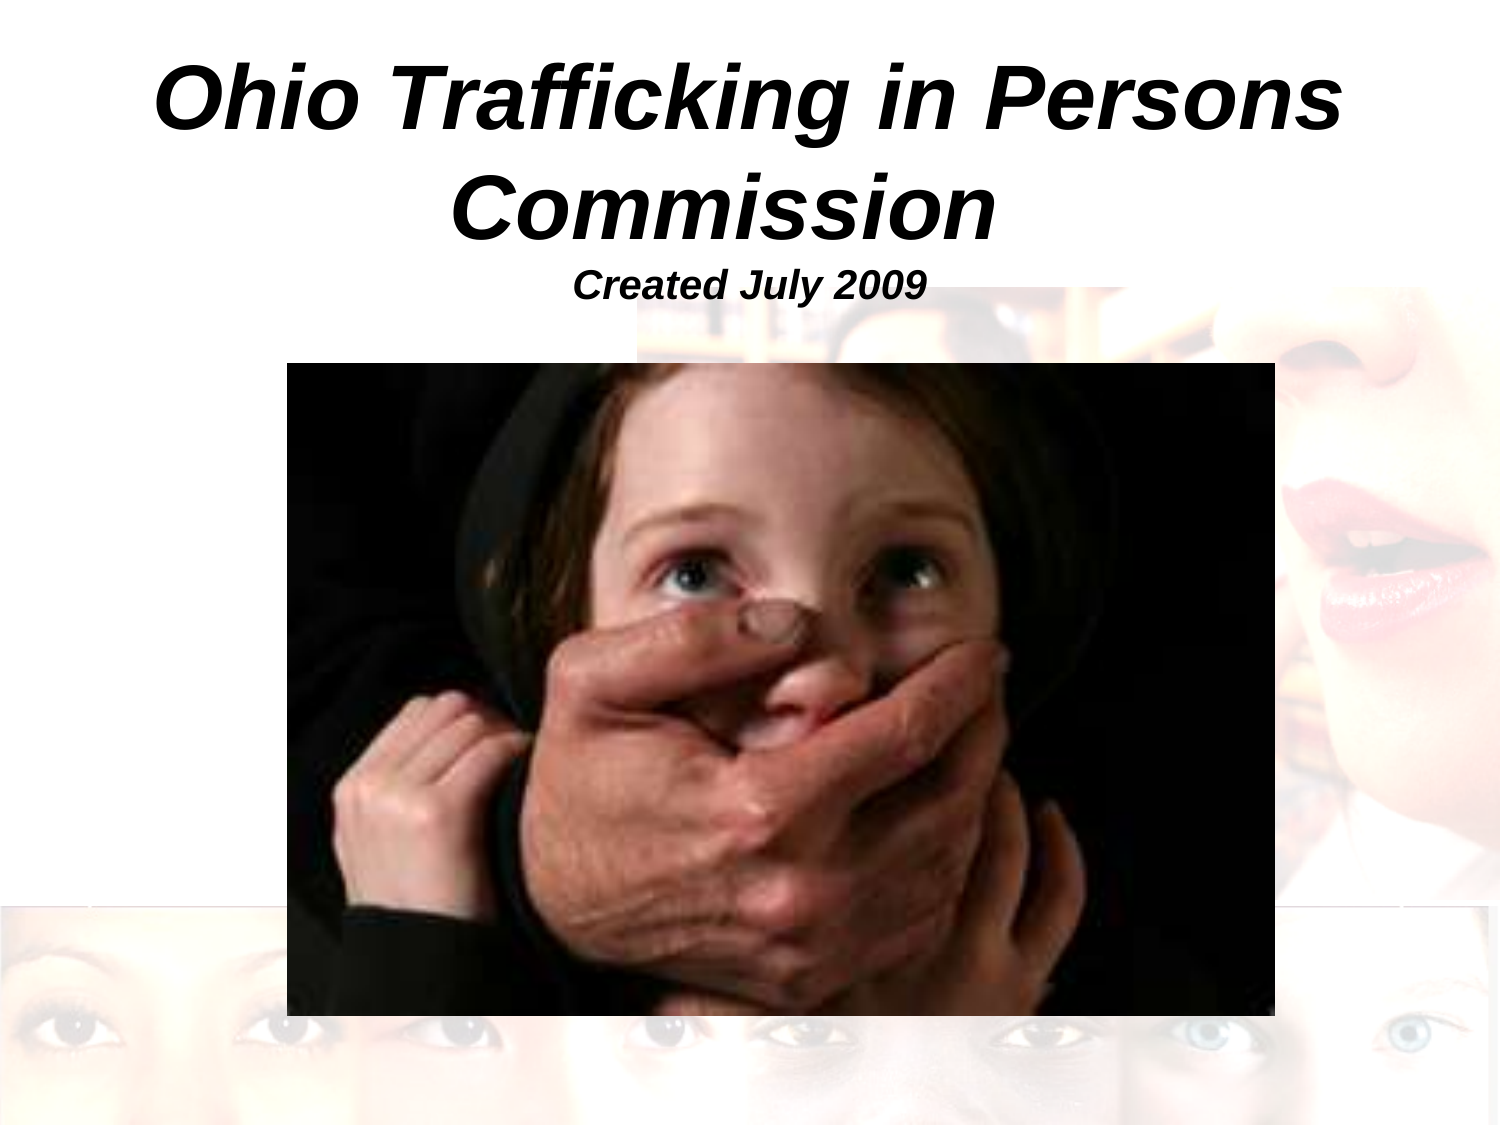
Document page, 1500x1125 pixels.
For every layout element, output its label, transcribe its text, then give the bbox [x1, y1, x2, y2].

title Ohio Trafficking in Persons Commission Created July 2009 [74, 44, 1426, 301]
picture [0, 287, 1500, 1125]
